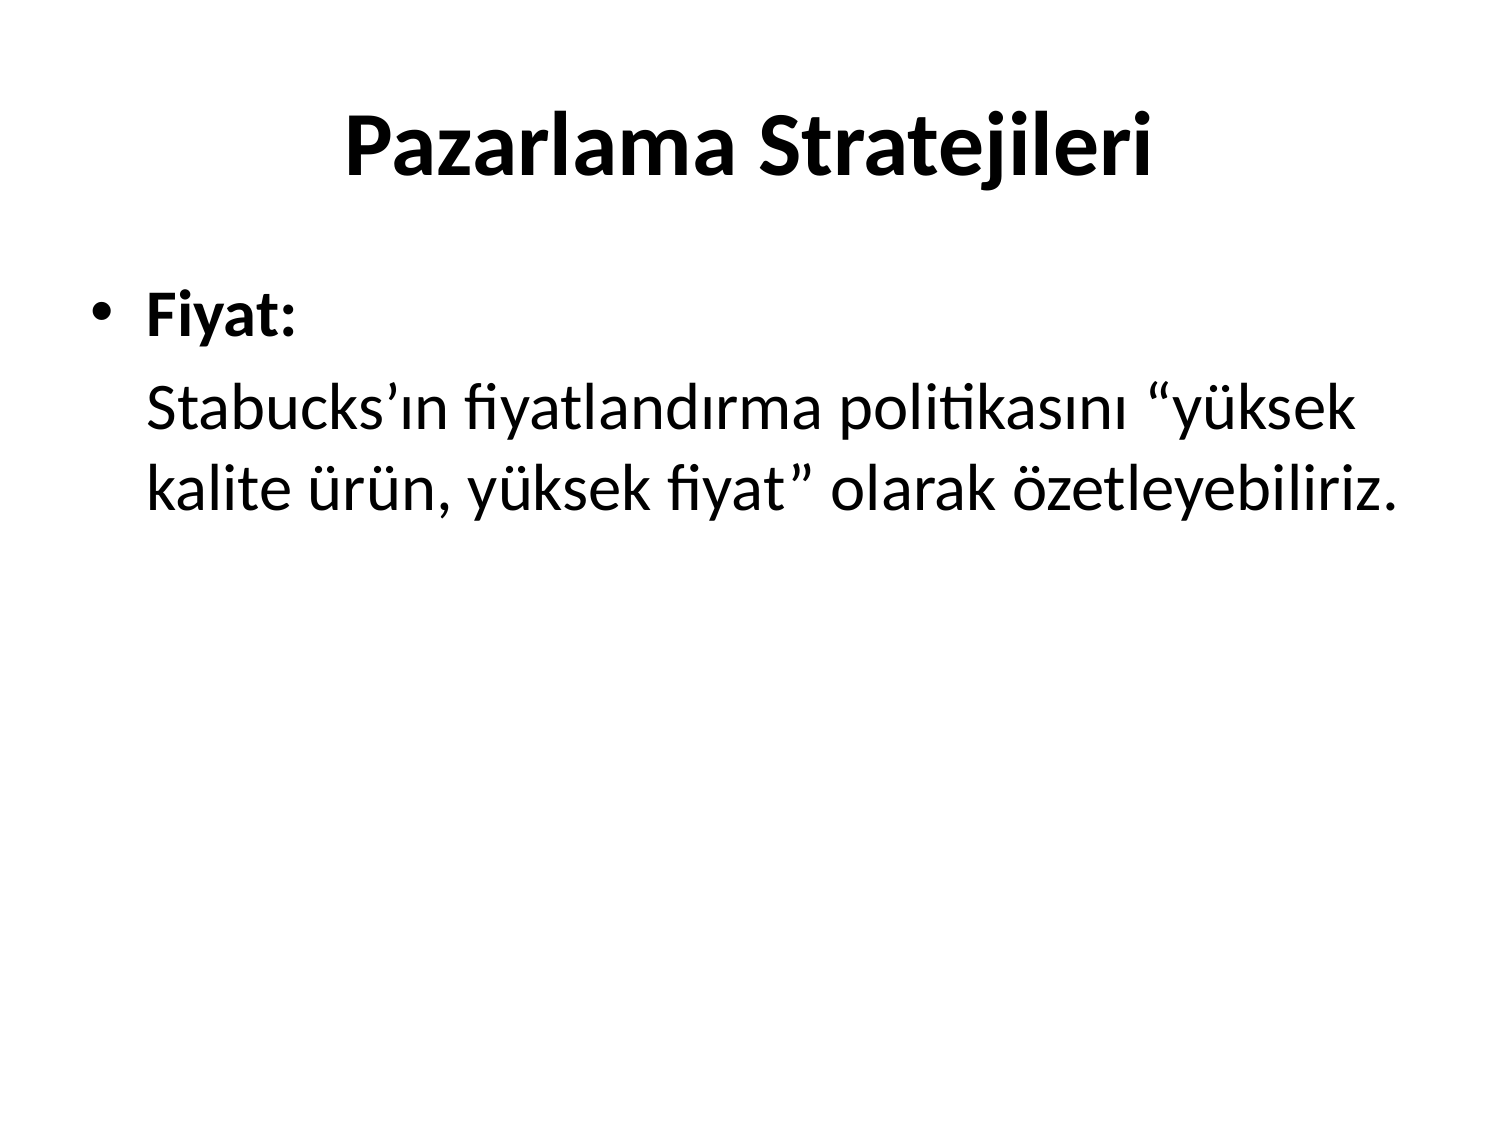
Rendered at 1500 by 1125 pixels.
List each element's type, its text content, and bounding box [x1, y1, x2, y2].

title Pazarlama Stratejileri [75, 45, 1425, 233]
list Fiyat: Stabucks’ın fiyatlandırma politikasını “yüksek kalite ürün, yüksek fiyat” olarak özetleyebiliriz. [75, 262, 1425, 1005]
